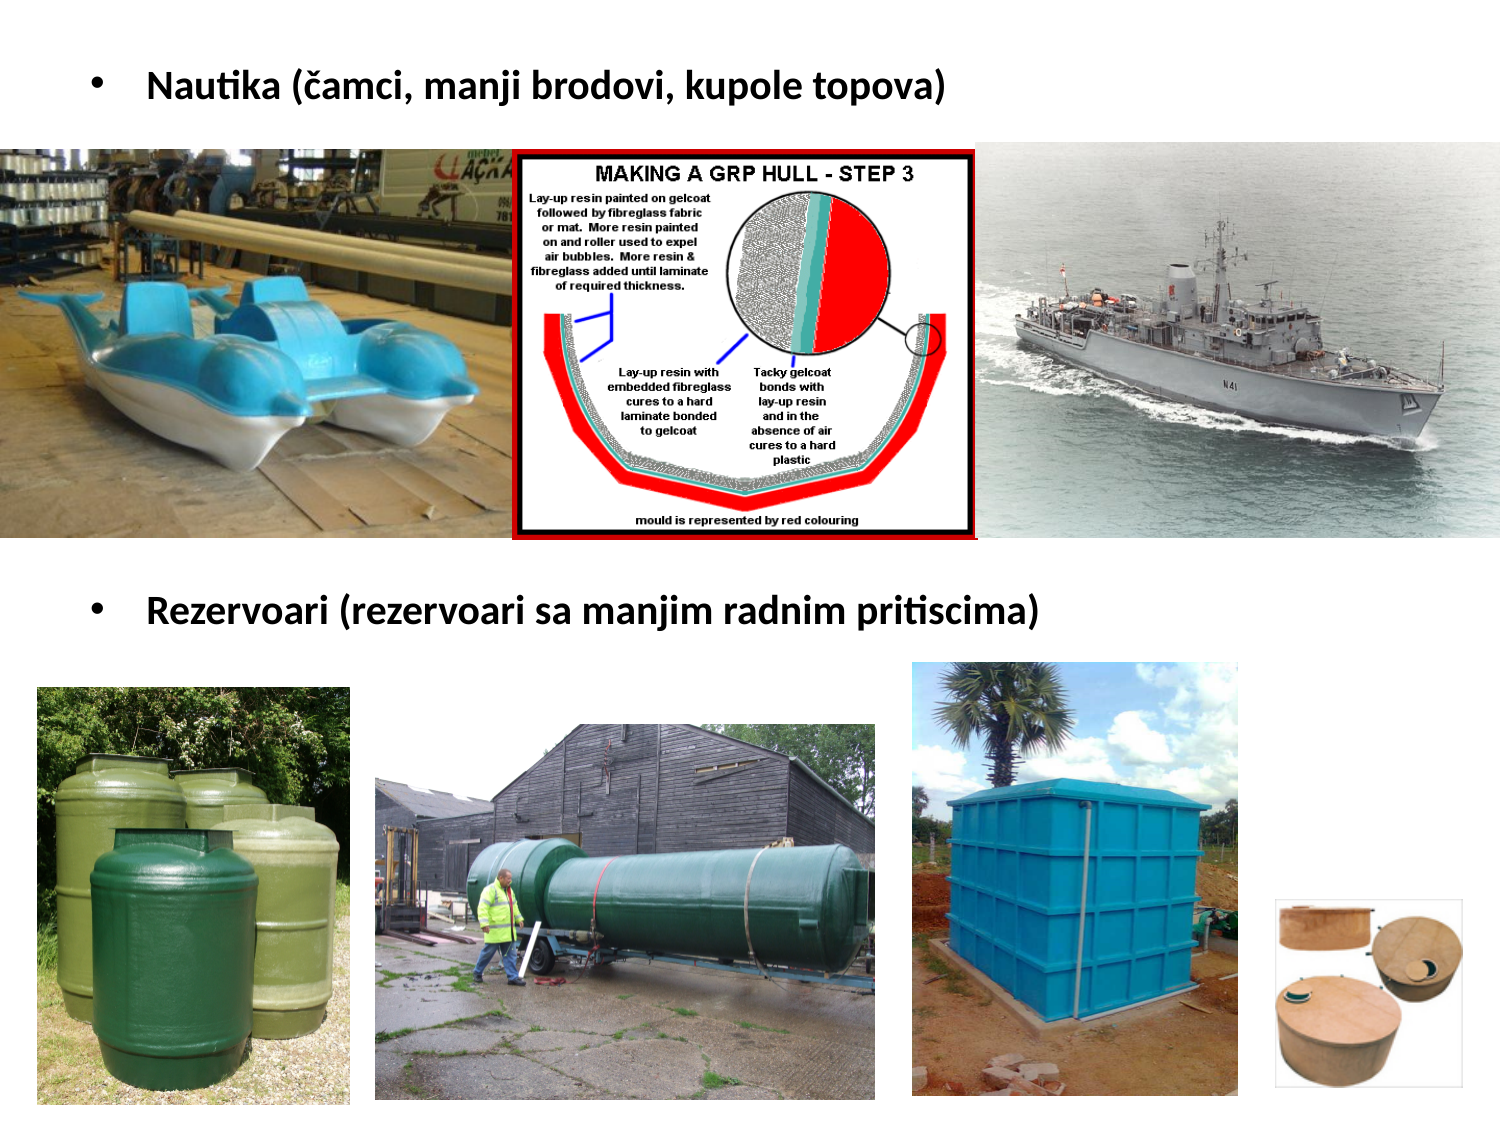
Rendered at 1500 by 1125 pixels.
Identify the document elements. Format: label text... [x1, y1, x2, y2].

picture [1274, 899, 1463, 1088]
list Nautika (čamci, manji brodovi, kupole topova) Rezervoari (rezervoari sa manjim radnim pritiscima) [75, 546, 1425, 1100]
picture [374, 724, 876, 1101]
picture [0, 142, 1500, 541]
picture [912, 662, 1238, 1097]
list Nautika (čamci, manji brodovi, kupole topova) Rezervoari (rezervoari sa manjim radnim pritiscima) [75, 50, 1425, 148]
picture [37, 687, 351, 1105]
